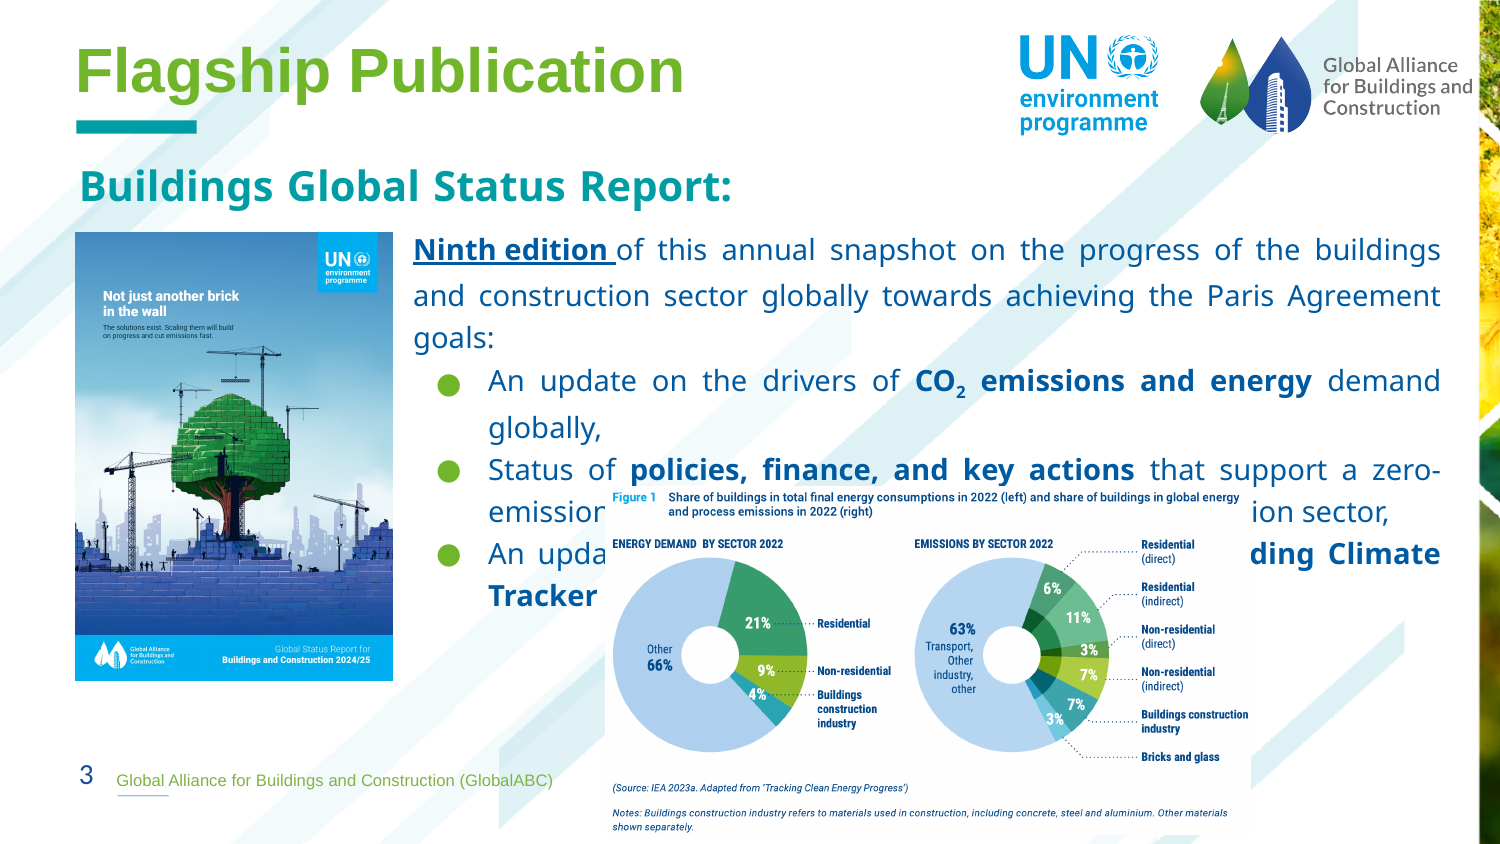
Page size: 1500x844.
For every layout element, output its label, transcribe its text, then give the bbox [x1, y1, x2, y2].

text_box Ninth edition of this annual snapshot on the progress of the buildings and construction sector globally towards achieving the Paris Agreement goals: An update on the drivers of CO2 emissions and energy demand globally, Status of policies, finance, and key actions that support a zero-emission, efficient, and resilient buildings and construction sector, An updated method and findings of the global Building Climate Tracker [398, 208, 1458, 627]
slide_number ‹#› [56, 755, 94, 844]
text_box Buildings Global Status Report: [63, 142, 749, 218]
text_box Flagship Publication [63, 24, 999, 111]
text_box [76, 120, 197, 134]
picture [0, 0, 1500, 844]
